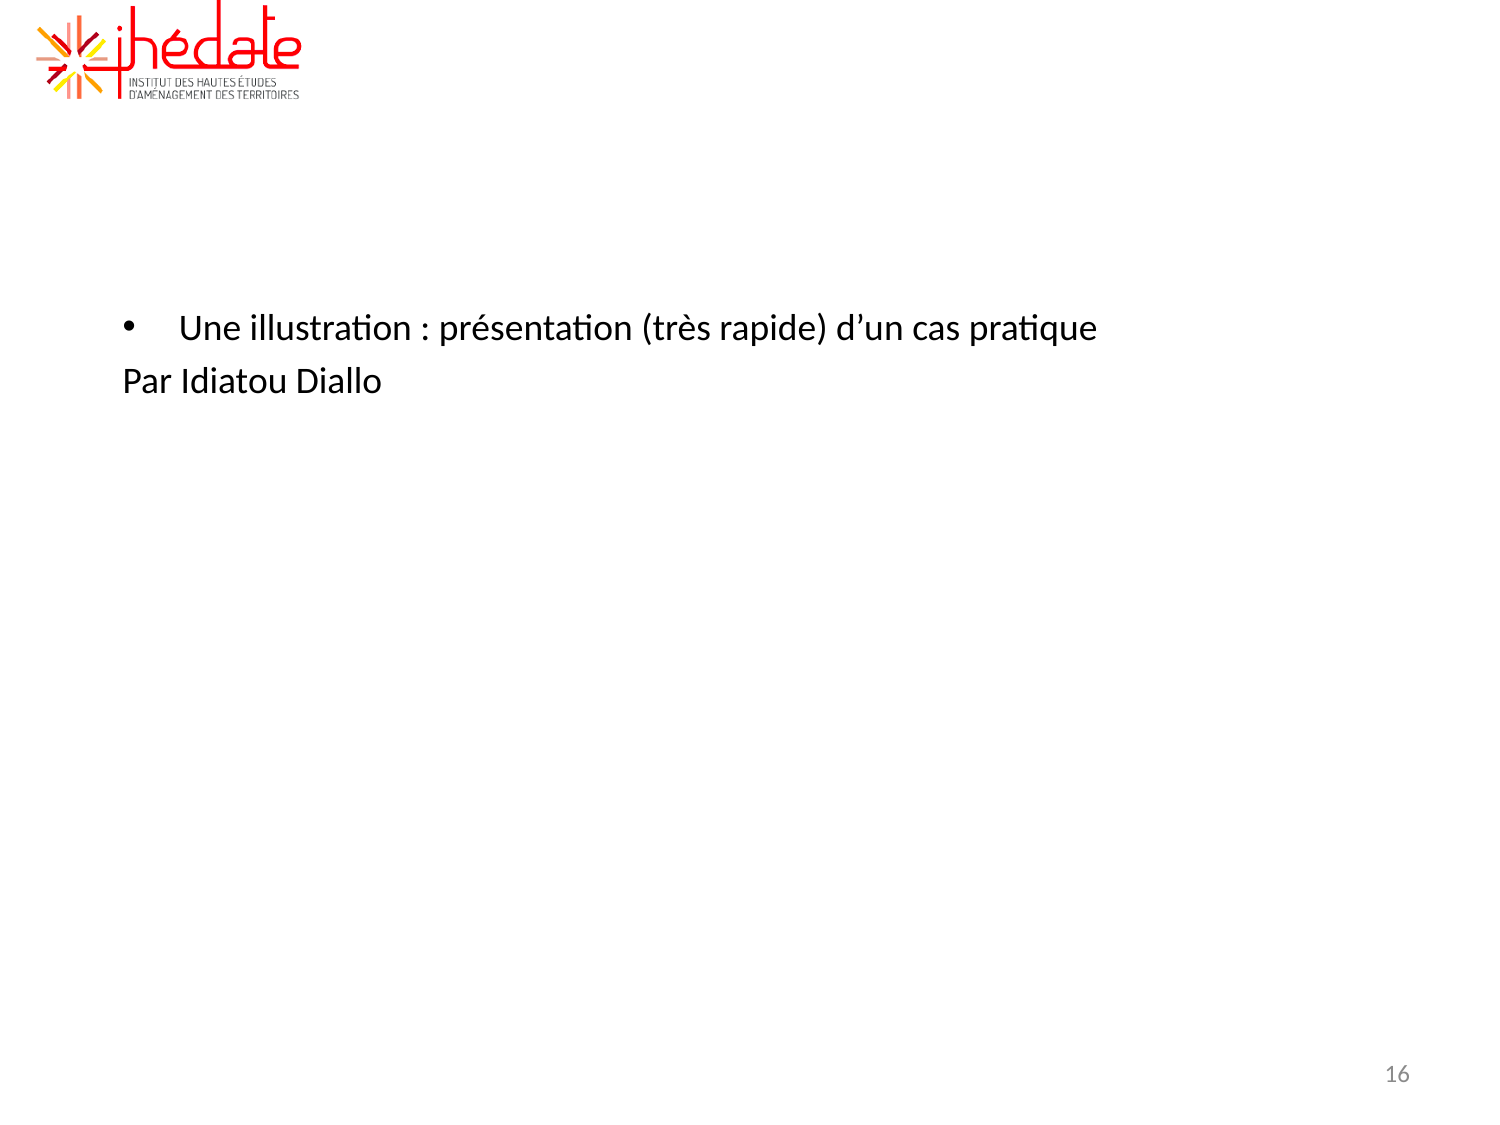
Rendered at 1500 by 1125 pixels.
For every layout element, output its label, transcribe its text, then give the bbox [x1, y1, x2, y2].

slide_number 16 [1074, 1042, 1425, 1103]
picture [0, 0, 357, 119]
text_box Une illustration : présentation (très rapide) d’un cas pratique Par Idiatou Diallo [107, 295, 1360, 468]
